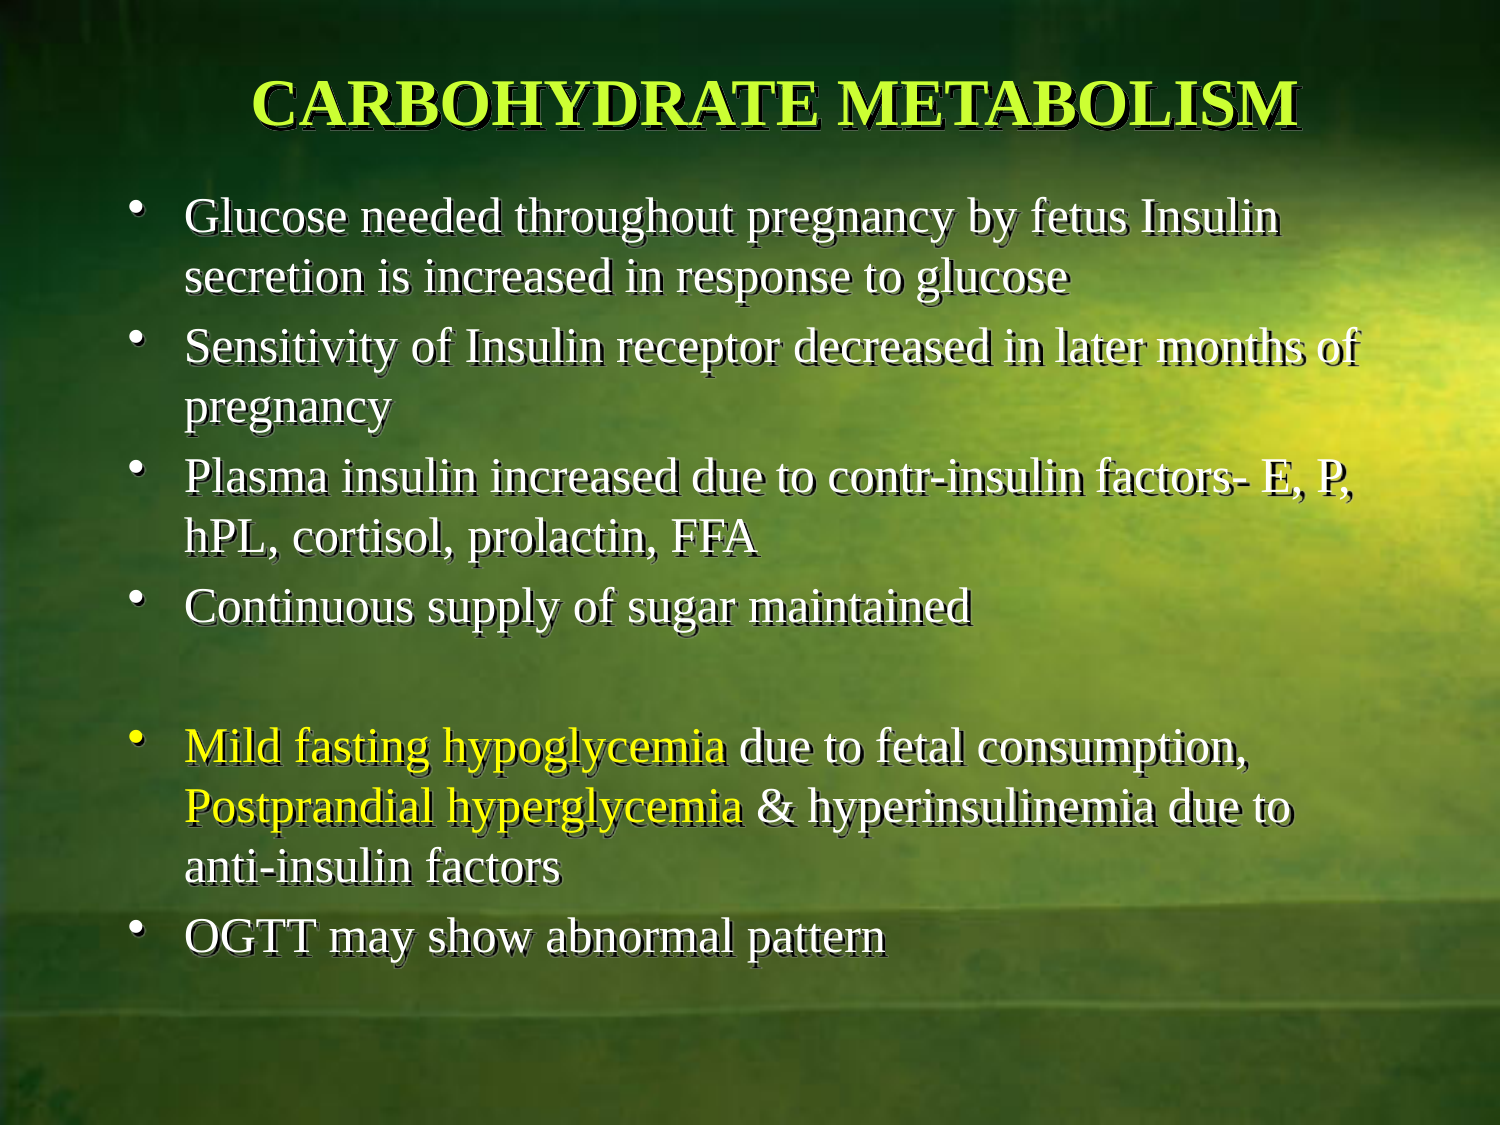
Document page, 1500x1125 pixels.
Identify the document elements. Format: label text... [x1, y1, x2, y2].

title CARBOHYDRATE METABOLISM [137, 50, 1413, 149]
picture [0, 0, 1500, 1125]
list Glucose needed throughout pregnancy by fetus Insulin secretion is increased in response to glucose Sensitivity of Insulin receptor decreased in later months of pregnancy Plasma insulin increased due to contr-insulin factors- E, P, hPL, cortisol, prolactin, FFA Continuous supply of sugar maintained Mild fasting hypoglycemia due to fetal consumption, Postprandial hyperglycemia & hyperinsulinemia due to anti-insulin factors OGTT may show abnormal pattern [112, 174, 1375, 1000]
